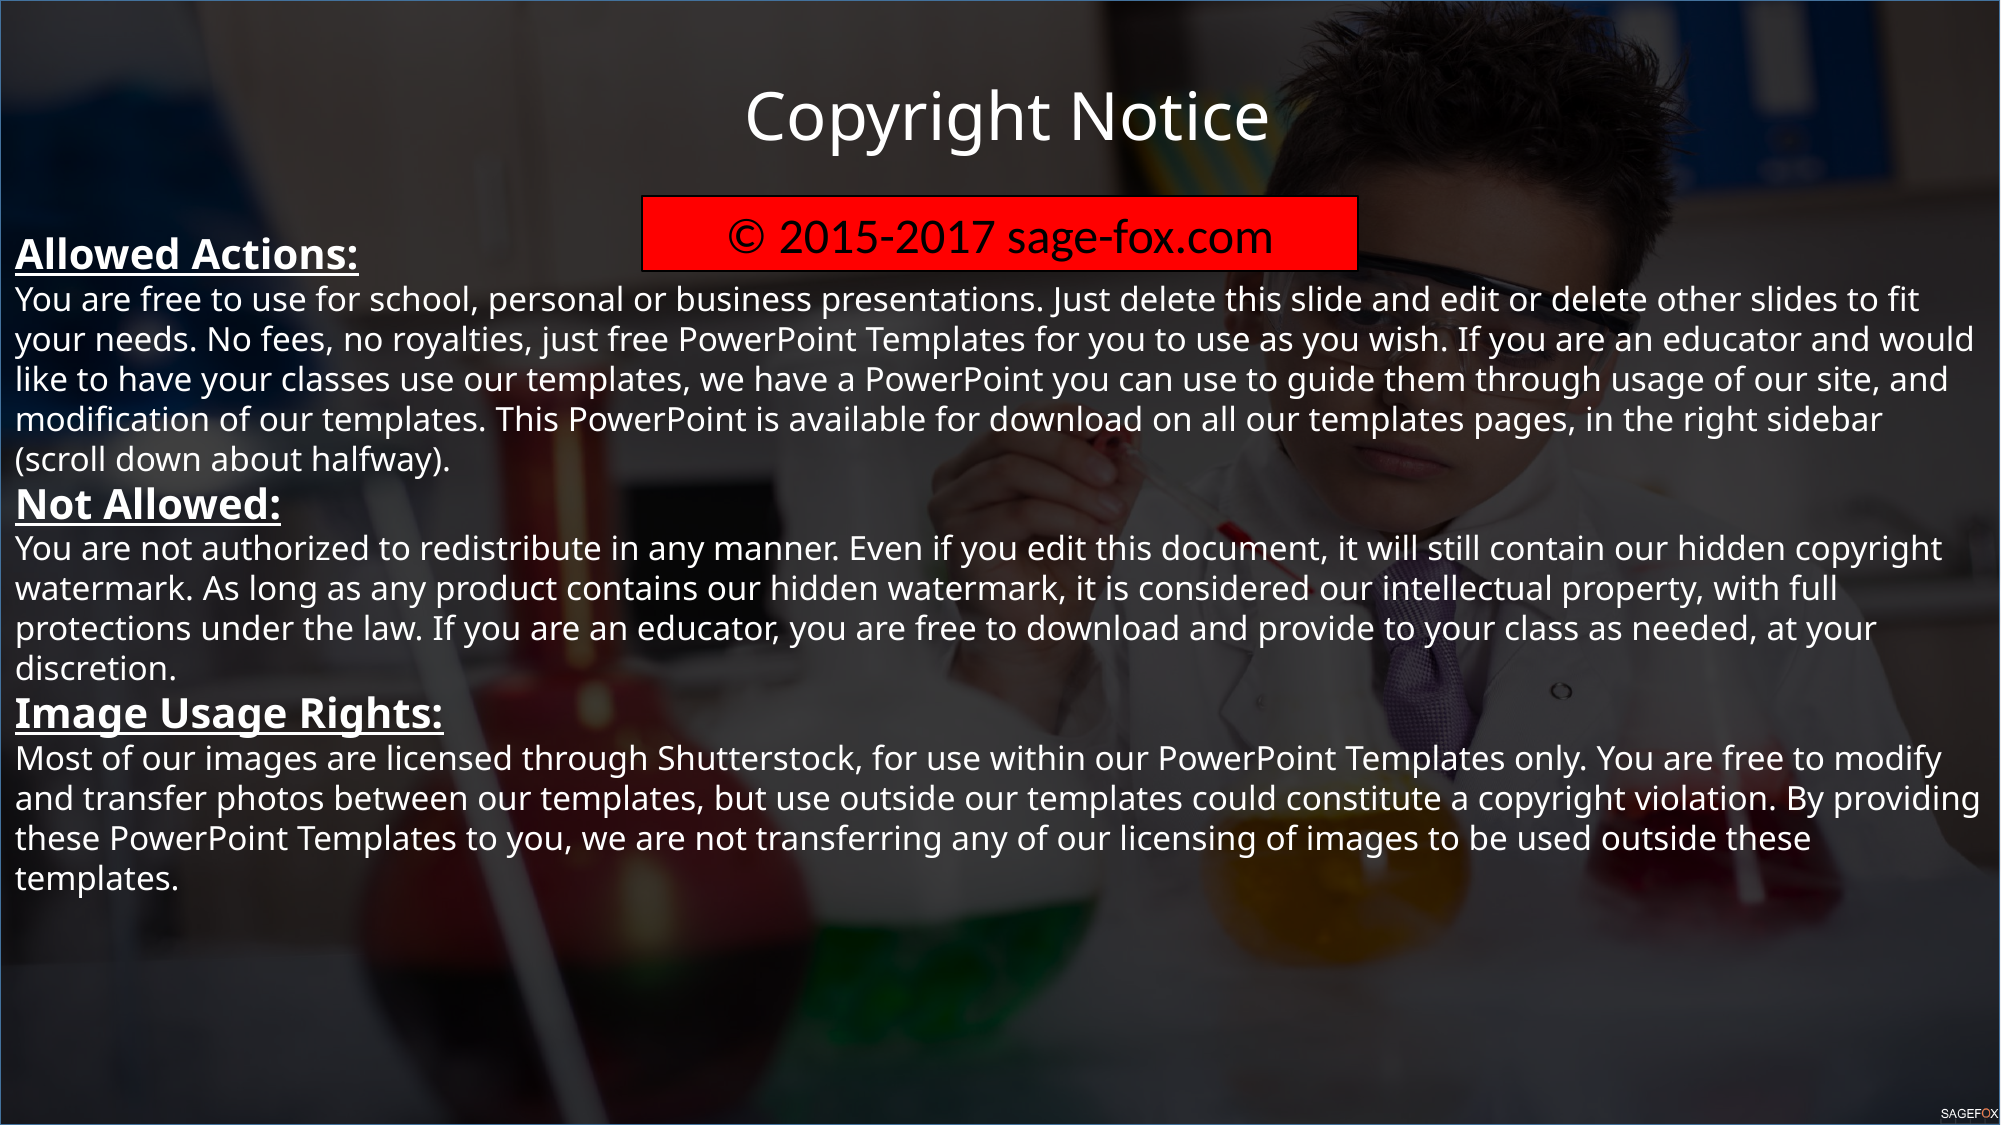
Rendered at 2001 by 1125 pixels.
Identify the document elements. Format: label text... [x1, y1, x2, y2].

text_box Allowed Actions: You are free to use for school, personal or business presentations. Just delete this slide and edit or delete other slides to fit your needs. No fees, no royalties, just free PowerPoint Templates for you to use as you wish. If you are an educator and would like to have your classes use our templates, we have a PowerPoint you can use to guide them through usage of our site, and modification of our templates. This PowerPoint is available for download on all our templates pages, in the right sidebar (scroll down about halfway). Not Allowed: You are not authorized to redistribute in any manner. Even if you edit this document, it will still contain our hidden copyright watermark. As long as any product contains our hidden watermark, it is considered our intellectual property, with full protections under the law. If you are an educator, you are free to download and provide to your class as needed, at your discretion. Image Usage Rights: Most of our images are licensed through Shutterstock, for use within our PowerPoint Templates only. You are free to modify and transfer photos between our templates, but use outside our templates could constitute a copyright violation. By providing these PowerPoint Templates to you, we are not transferring any of our licensing of images to be used outside these templates. [0, 0, 2000, 1125]
text_box © 2015-2017 sage-fox.com [641, 196, 1358, 272]
title Copyright Notice [493, 60, 1524, 178]
